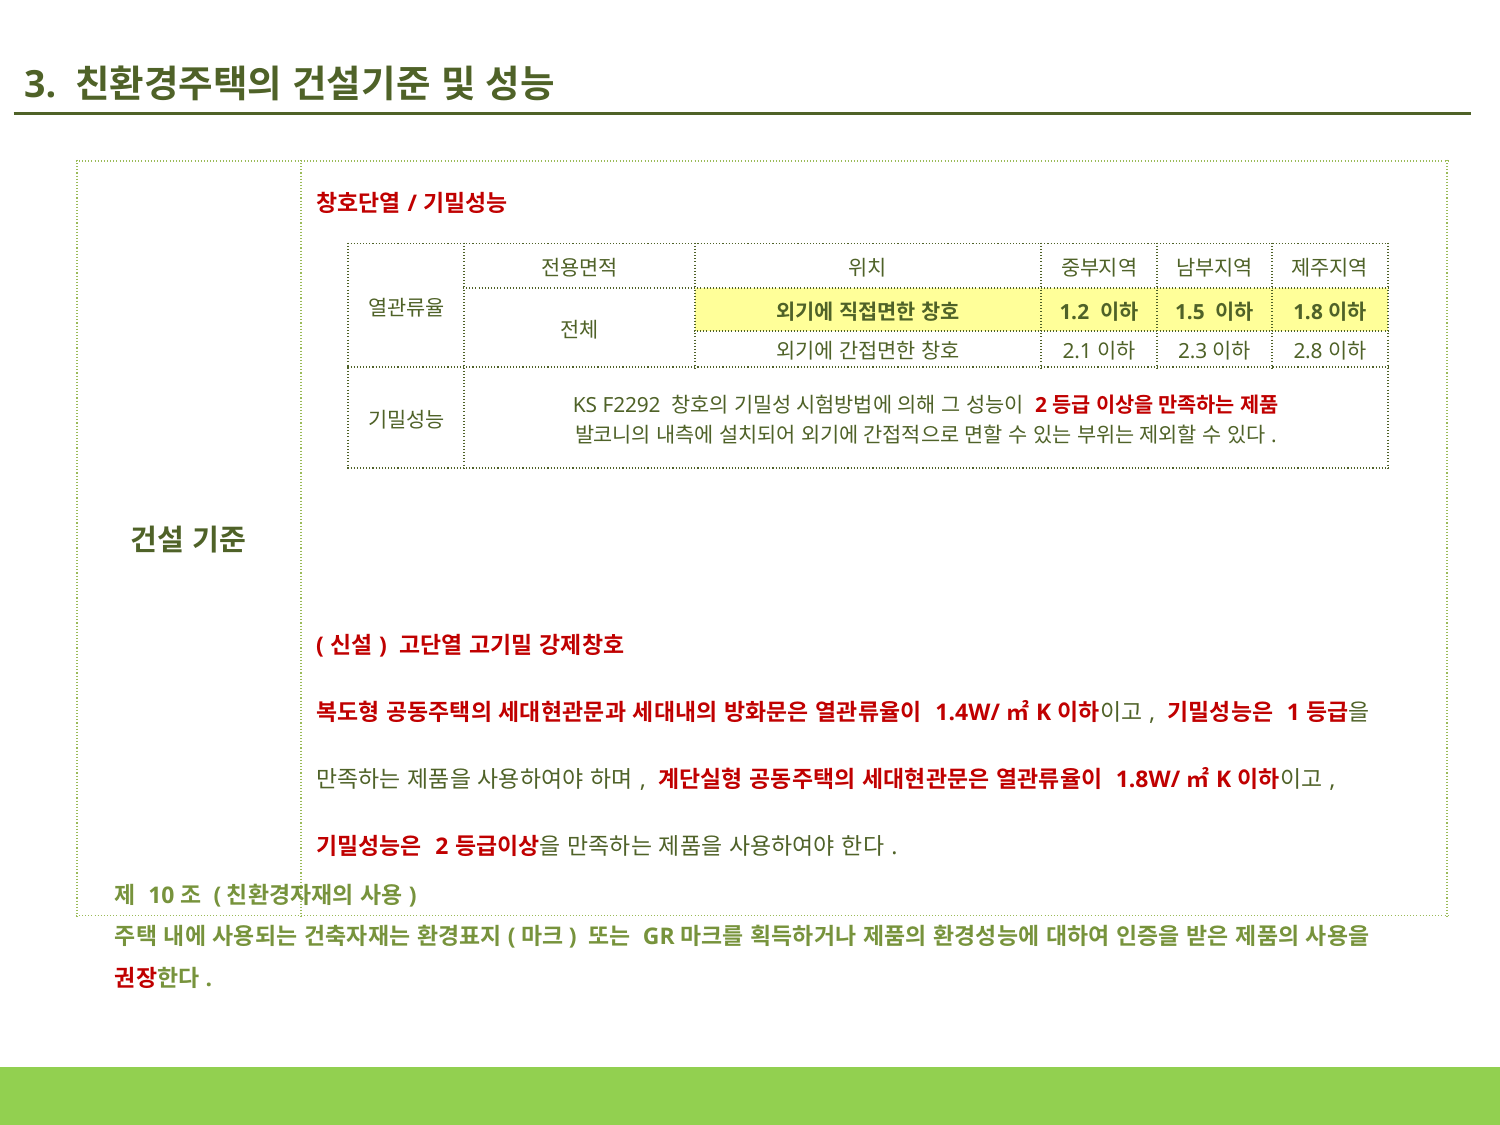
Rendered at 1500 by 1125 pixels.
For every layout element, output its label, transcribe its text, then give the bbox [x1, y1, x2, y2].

text_box 3. 친환경주택의 건설기준 및 성능 [9, 52, 1471, 113]
table_cell 2.1이하 [1041, 331, 1157, 367]
table_cell 외기에 간접면한 창호 [695, 331, 1041, 367]
table_cell 기밀성능 [348, 367, 464, 468]
table_cell 1.5 이하 [1157, 288, 1272, 331]
text_box [0, 1068, 1500, 1125]
table_header 창호단열/기밀성능 (신설) 고단열 고기밀 강제창호 복도형 공동주택의 세대현관문과 세대내의 방화문은 열관류율이 1.4W/㎡K이하이고, 기밀성능은 1등급을 만족하는 제품을 사용하여야 하며, 계단실형 공동주택의 세대현관문은 열관류율이 1.8W/㎡K이하이고, 기밀성능은 2등급이상을 만족하는 제품을 사용하여야 한다. [301, 161, 1447, 845]
table_cell 외기에 직접면한 창호 [695, 288, 1041, 331]
table_header 제주지역 [1272, 244, 1388, 288]
table_header 중부지역 [1041, 244, 1157, 288]
table_header 전용면적 [464, 244, 695, 288]
text_box 제 10조 (친환경자재의 사용) 주택 내에 사용되는 건축자재는 환경표지(마크) 또는 GR마크를 획득하거나 제품의 환경성능에 대하여 인증을 받은 제품의 사용을 권장한다. [100, 845, 1459, 1053]
table_header 건설 기준 [77, 161, 301, 915]
table_cell 1.2 이하 [1041, 288, 1157, 331]
table_header 남부지역 [1157, 244, 1272, 288]
table_cell 2.8이하 [1272, 331, 1388, 367]
table_cell 2.3이하 [1157, 331, 1272, 367]
table_cell 1.8이하 [1272, 288, 1388, 331]
table_header 위치 [695, 244, 1041, 288]
table_cell KS F2292 창호의 기밀성 시험방법에 의해 그 성능이 2등급 이상을 만족하는 제품 발코니의 내측에 설치되어 외기에 간접적으로 면할 수 있는 부위는 제외할 수 있다. [464, 367, 1388, 468]
table_header 열관류율 [348, 244, 464, 367]
table_cell 전체 [464, 288, 695, 367]
